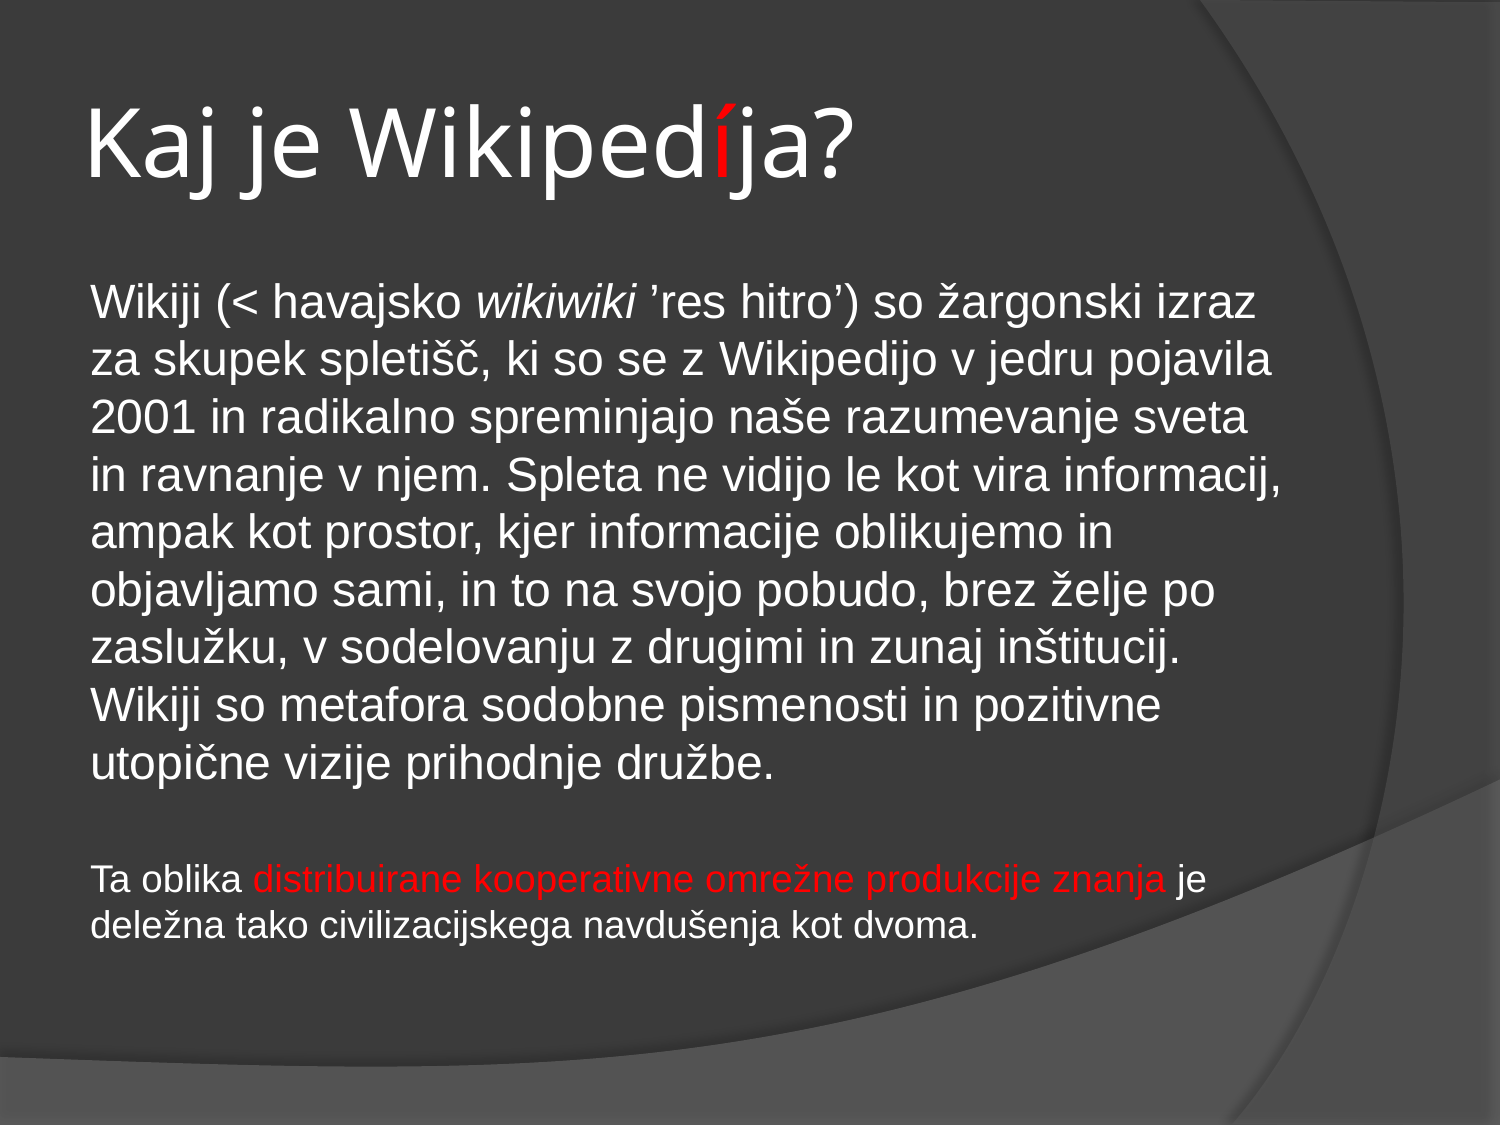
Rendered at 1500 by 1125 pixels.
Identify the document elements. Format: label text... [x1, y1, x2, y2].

title Kaj je Wikipedíja? [74, 44, 1301, 233]
list Wikiji (< havajsko wikiwiki ’res hitro’) so žargonski izraz za skupek spletišč, ki so se z Wikipedijo v jedru pojavila 2001 in radikalno spreminjajo naše razumevanje sveta in ravnanje v njem. Spleta ne vidijo le kot vira informacij, ampak kot prostor, kjer informacije oblikujemo in objavljamo sami, in to na svojo pobudo, brez želje po zaslužku, v sodelovanju z drugimi in zunaj inštitucij. Wikiji so metafora sodobne pismenosti in pozitivne utopične vizije prihodnje družbe. Ta oblika distribuirane kooperativne omrežne produkcije znanja je deležna tako civilizacijskega navdušenja kot dvoma. [74, 262, 1301, 1006]
